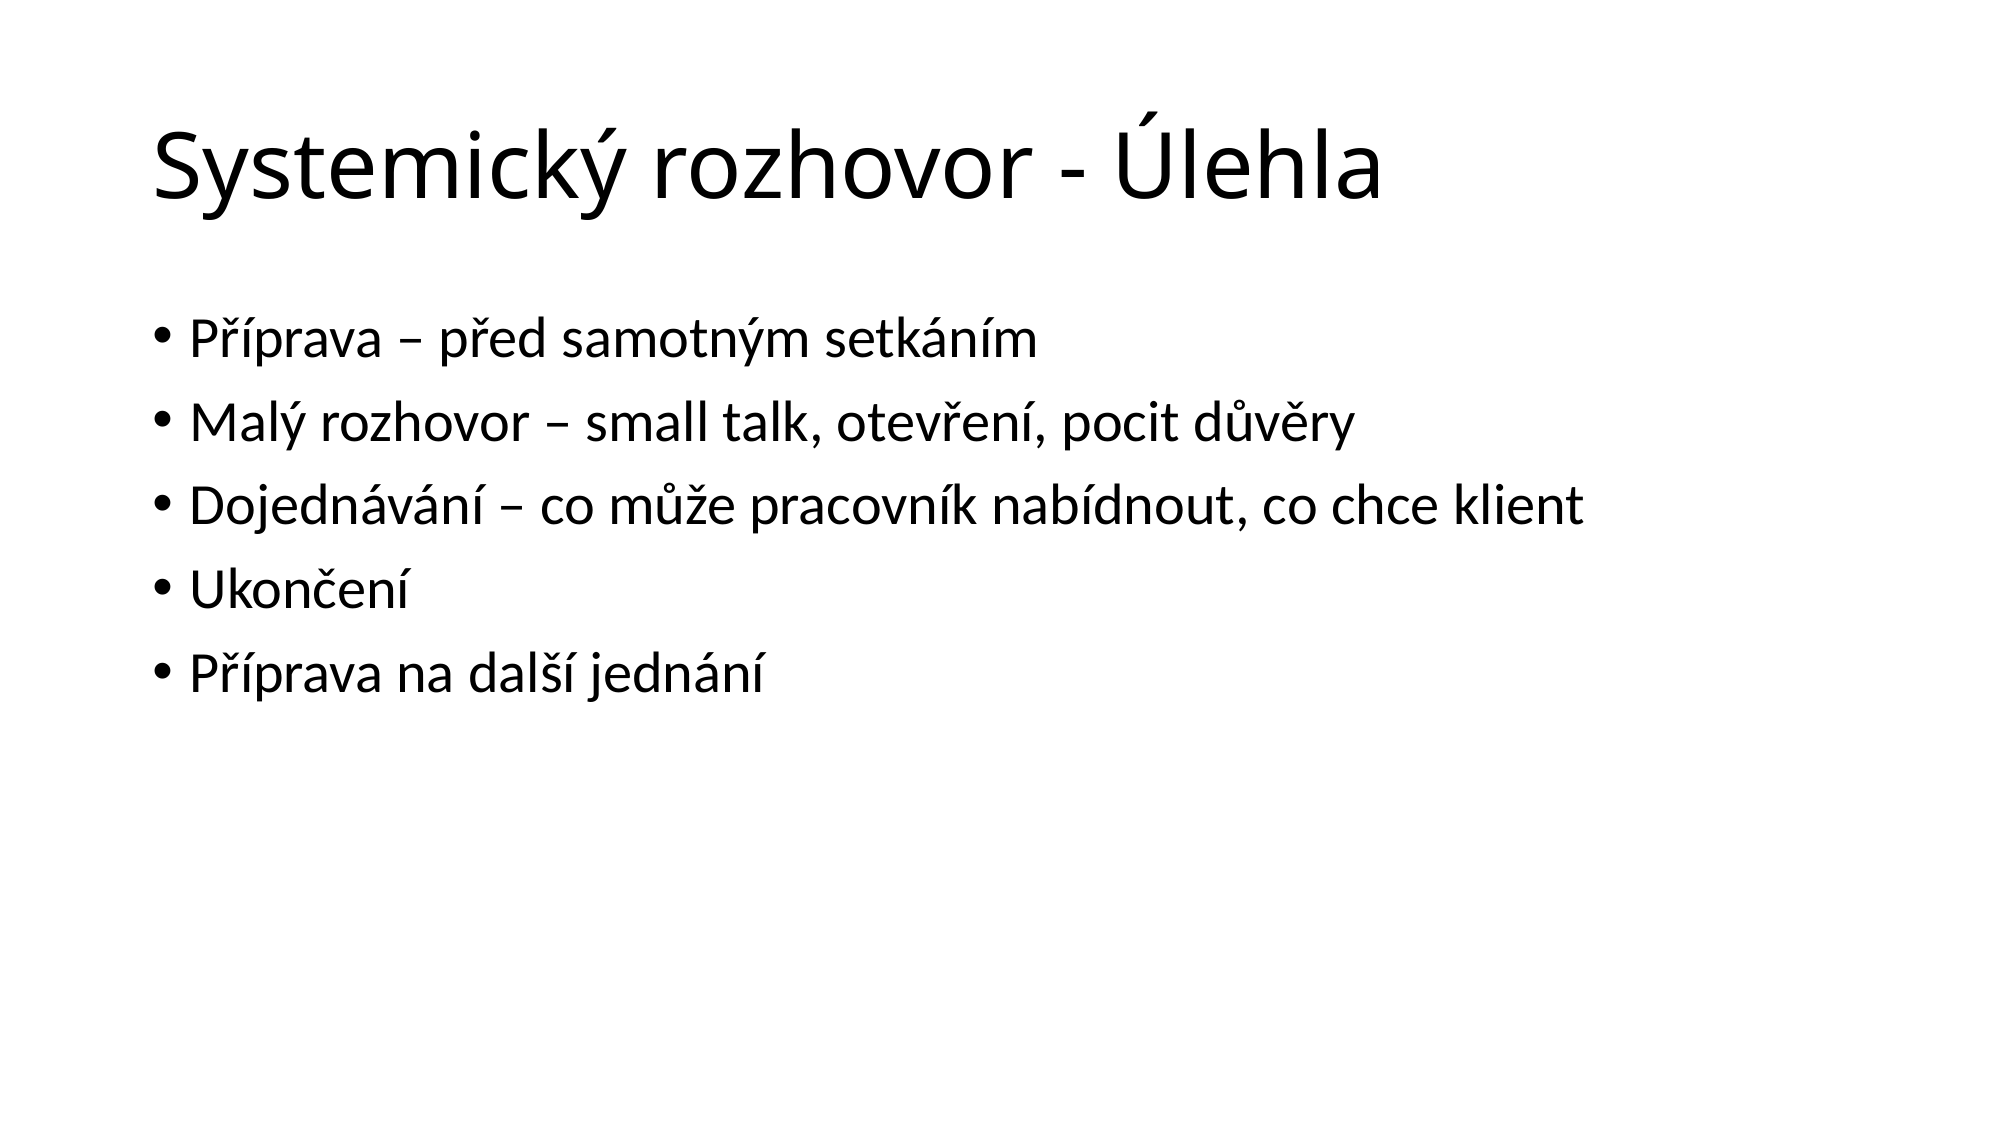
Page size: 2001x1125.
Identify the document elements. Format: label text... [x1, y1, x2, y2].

title Systemický rozhovor - Úlehla [137, 59, 1863, 278]
list Příprava – před samotným setkáním Malý rozhovor – small talk, otevření, pocit důvěry Dojednávání – co může pracovník nabídnout, co chce klient Ukončení Příprava na další jednání [137, 299, 1863, 1014]
